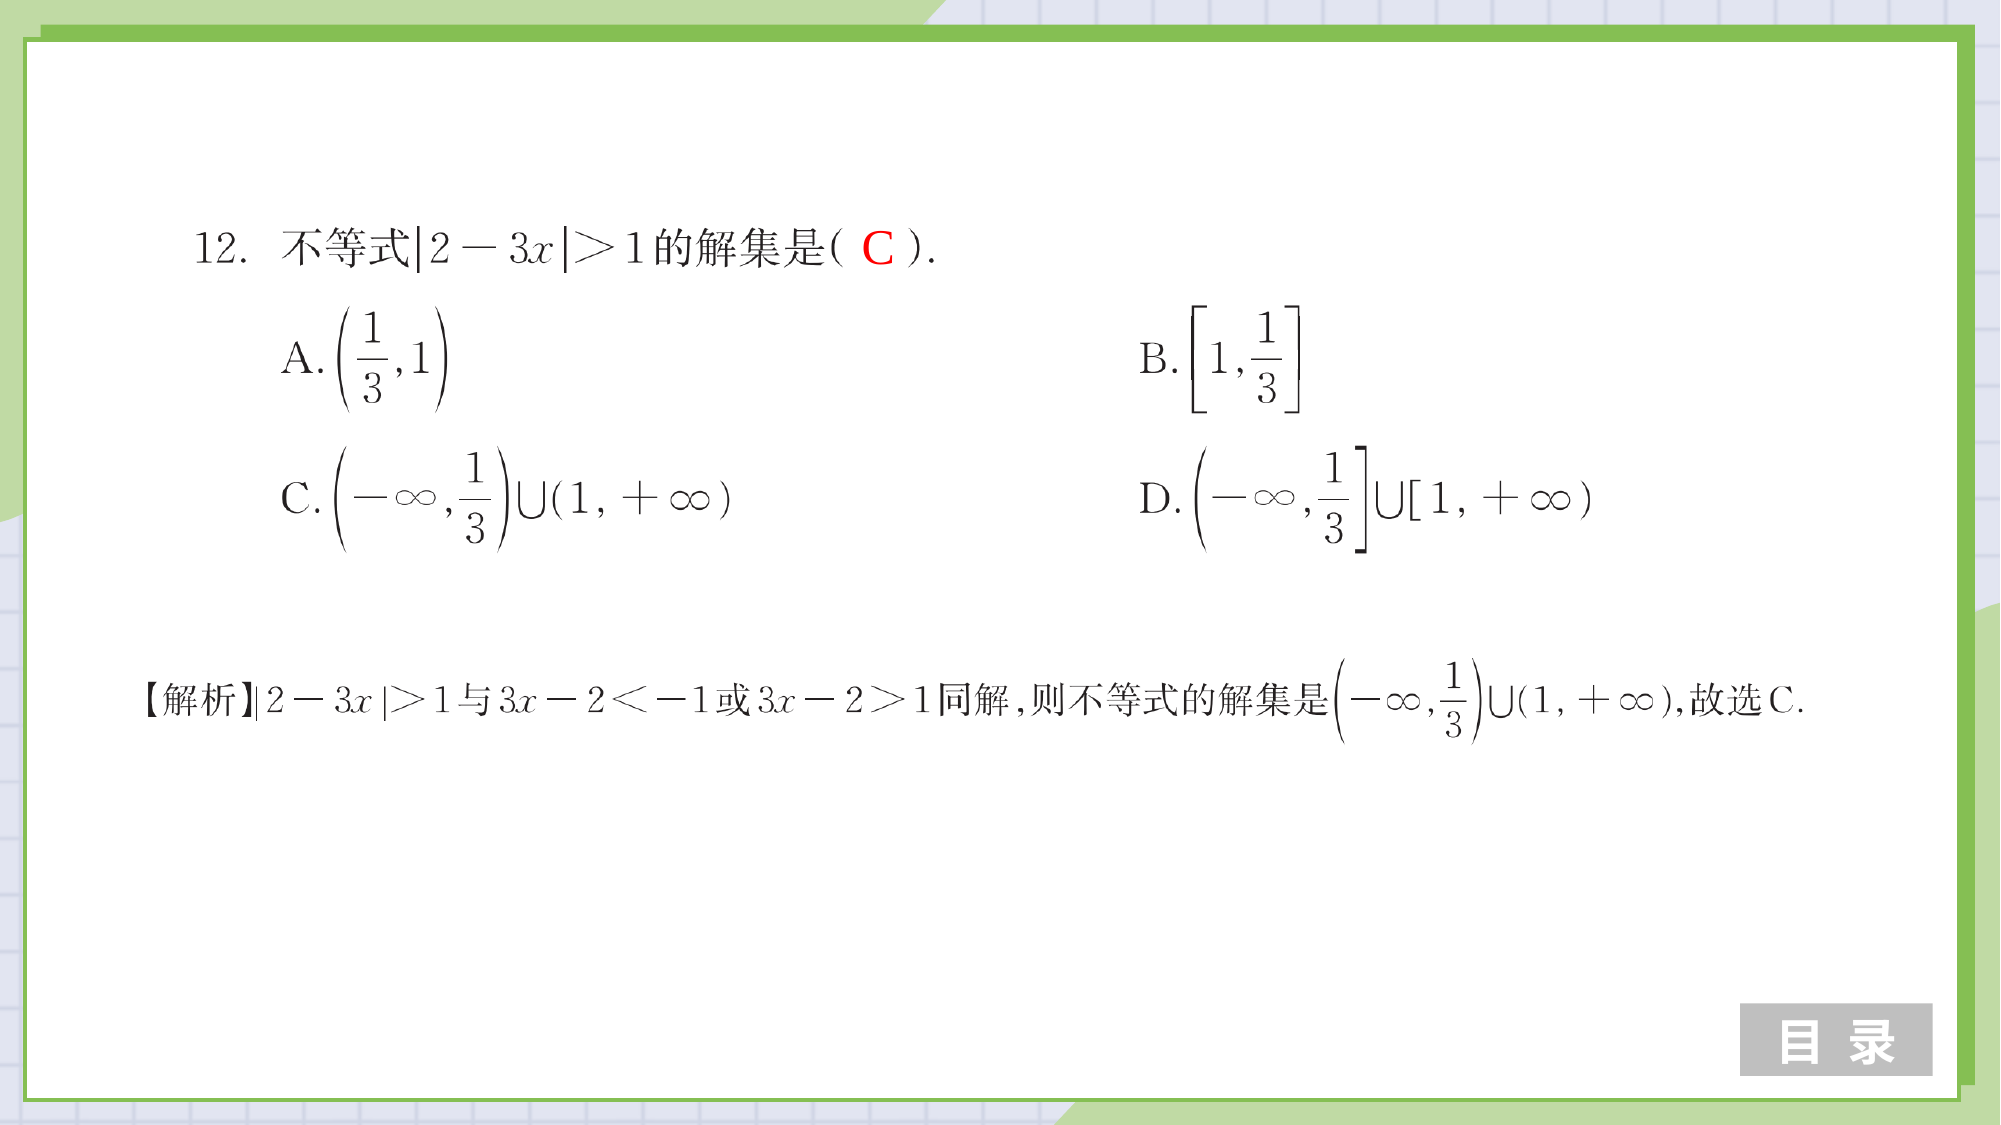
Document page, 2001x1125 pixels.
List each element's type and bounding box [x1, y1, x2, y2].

picture [0, 515, 1074, 1125]
picture [137, 658, 1910, 750]
picture [186, 207, 1607, 565]
picture [925, 0, 2000, 611]
